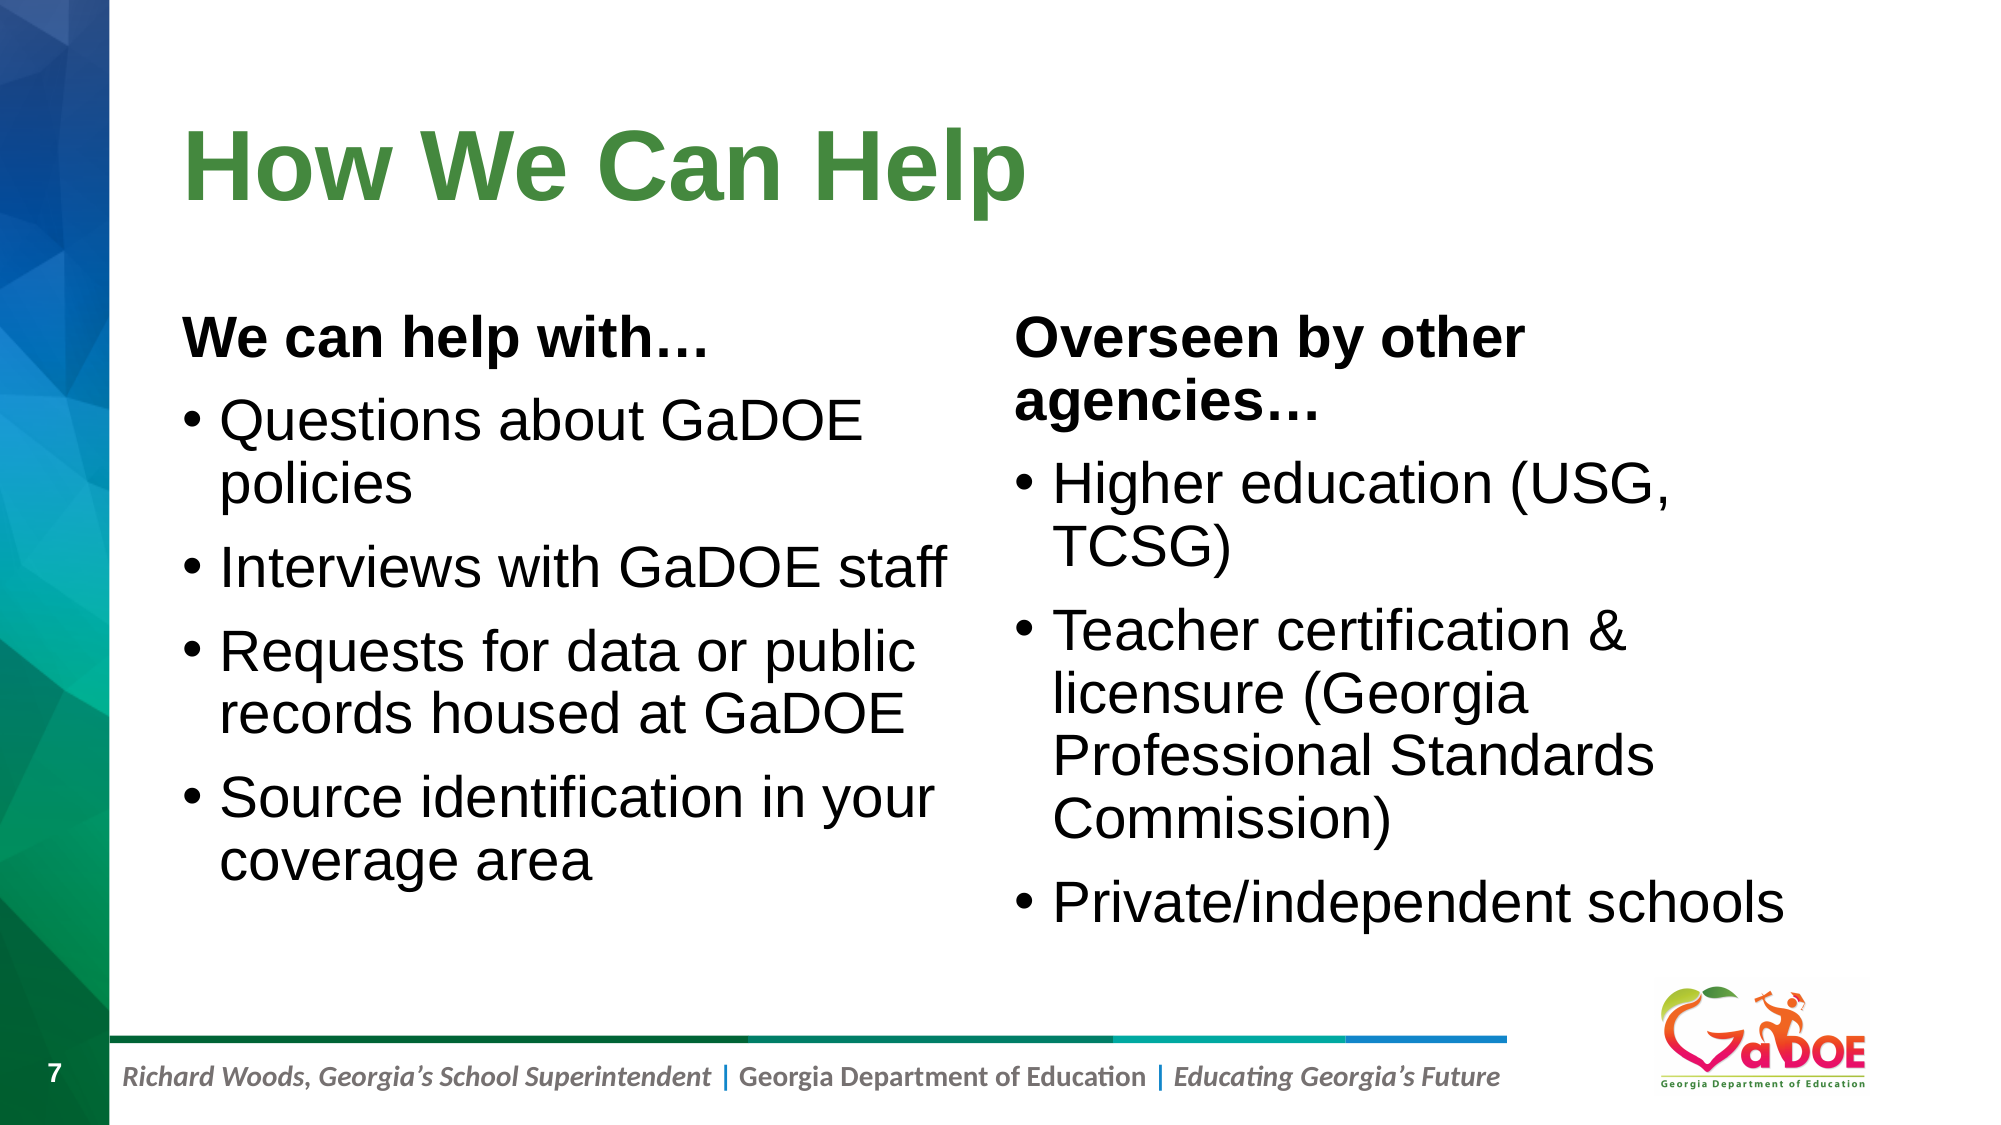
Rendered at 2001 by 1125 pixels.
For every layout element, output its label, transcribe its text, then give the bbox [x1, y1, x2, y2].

list We can help with… Questions about GaDOE policies Interviews with GaDOE staff Requests for data or public records housed at GaDOE Source identification in your coverage area [167, 299, 971, 978]
title How We Can Help [167, 59, 1863, 278]
picture [1654, 977, 1870, 1096]
list Overseen by other agencies… Higher education (USG, TCSG) Teacher certification & licensure (Georgia Professional Standards Commission) Private/independent schools [999, 299, 1863, 978]
picture [0, 0, 110, 1125]
